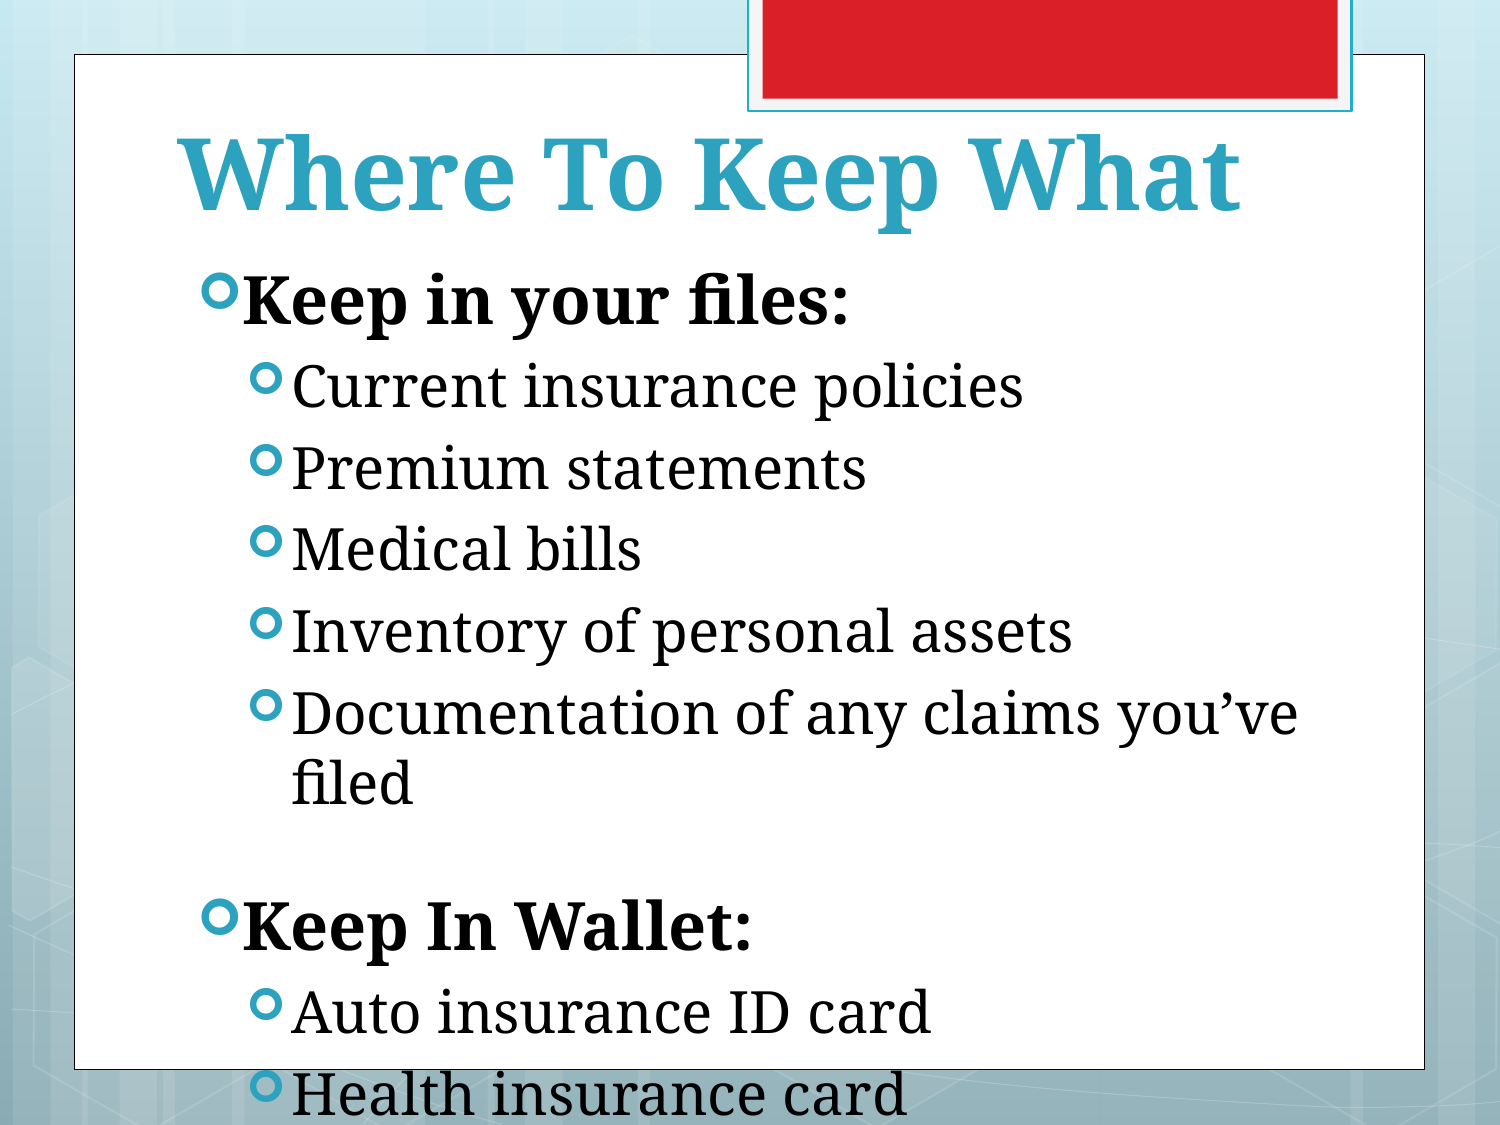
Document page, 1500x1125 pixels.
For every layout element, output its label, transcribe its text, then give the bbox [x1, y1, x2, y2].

title Where To Keep What [162, 87, 1315, 238]
list Keep in your files: Current insurance policies Premium statements Medical bills Inventory of personal assets Documentation of any claims you’ve filed Keep In Wallet: Auto insurance ID card Health insurance card [171, 249, 1325, 1075]
